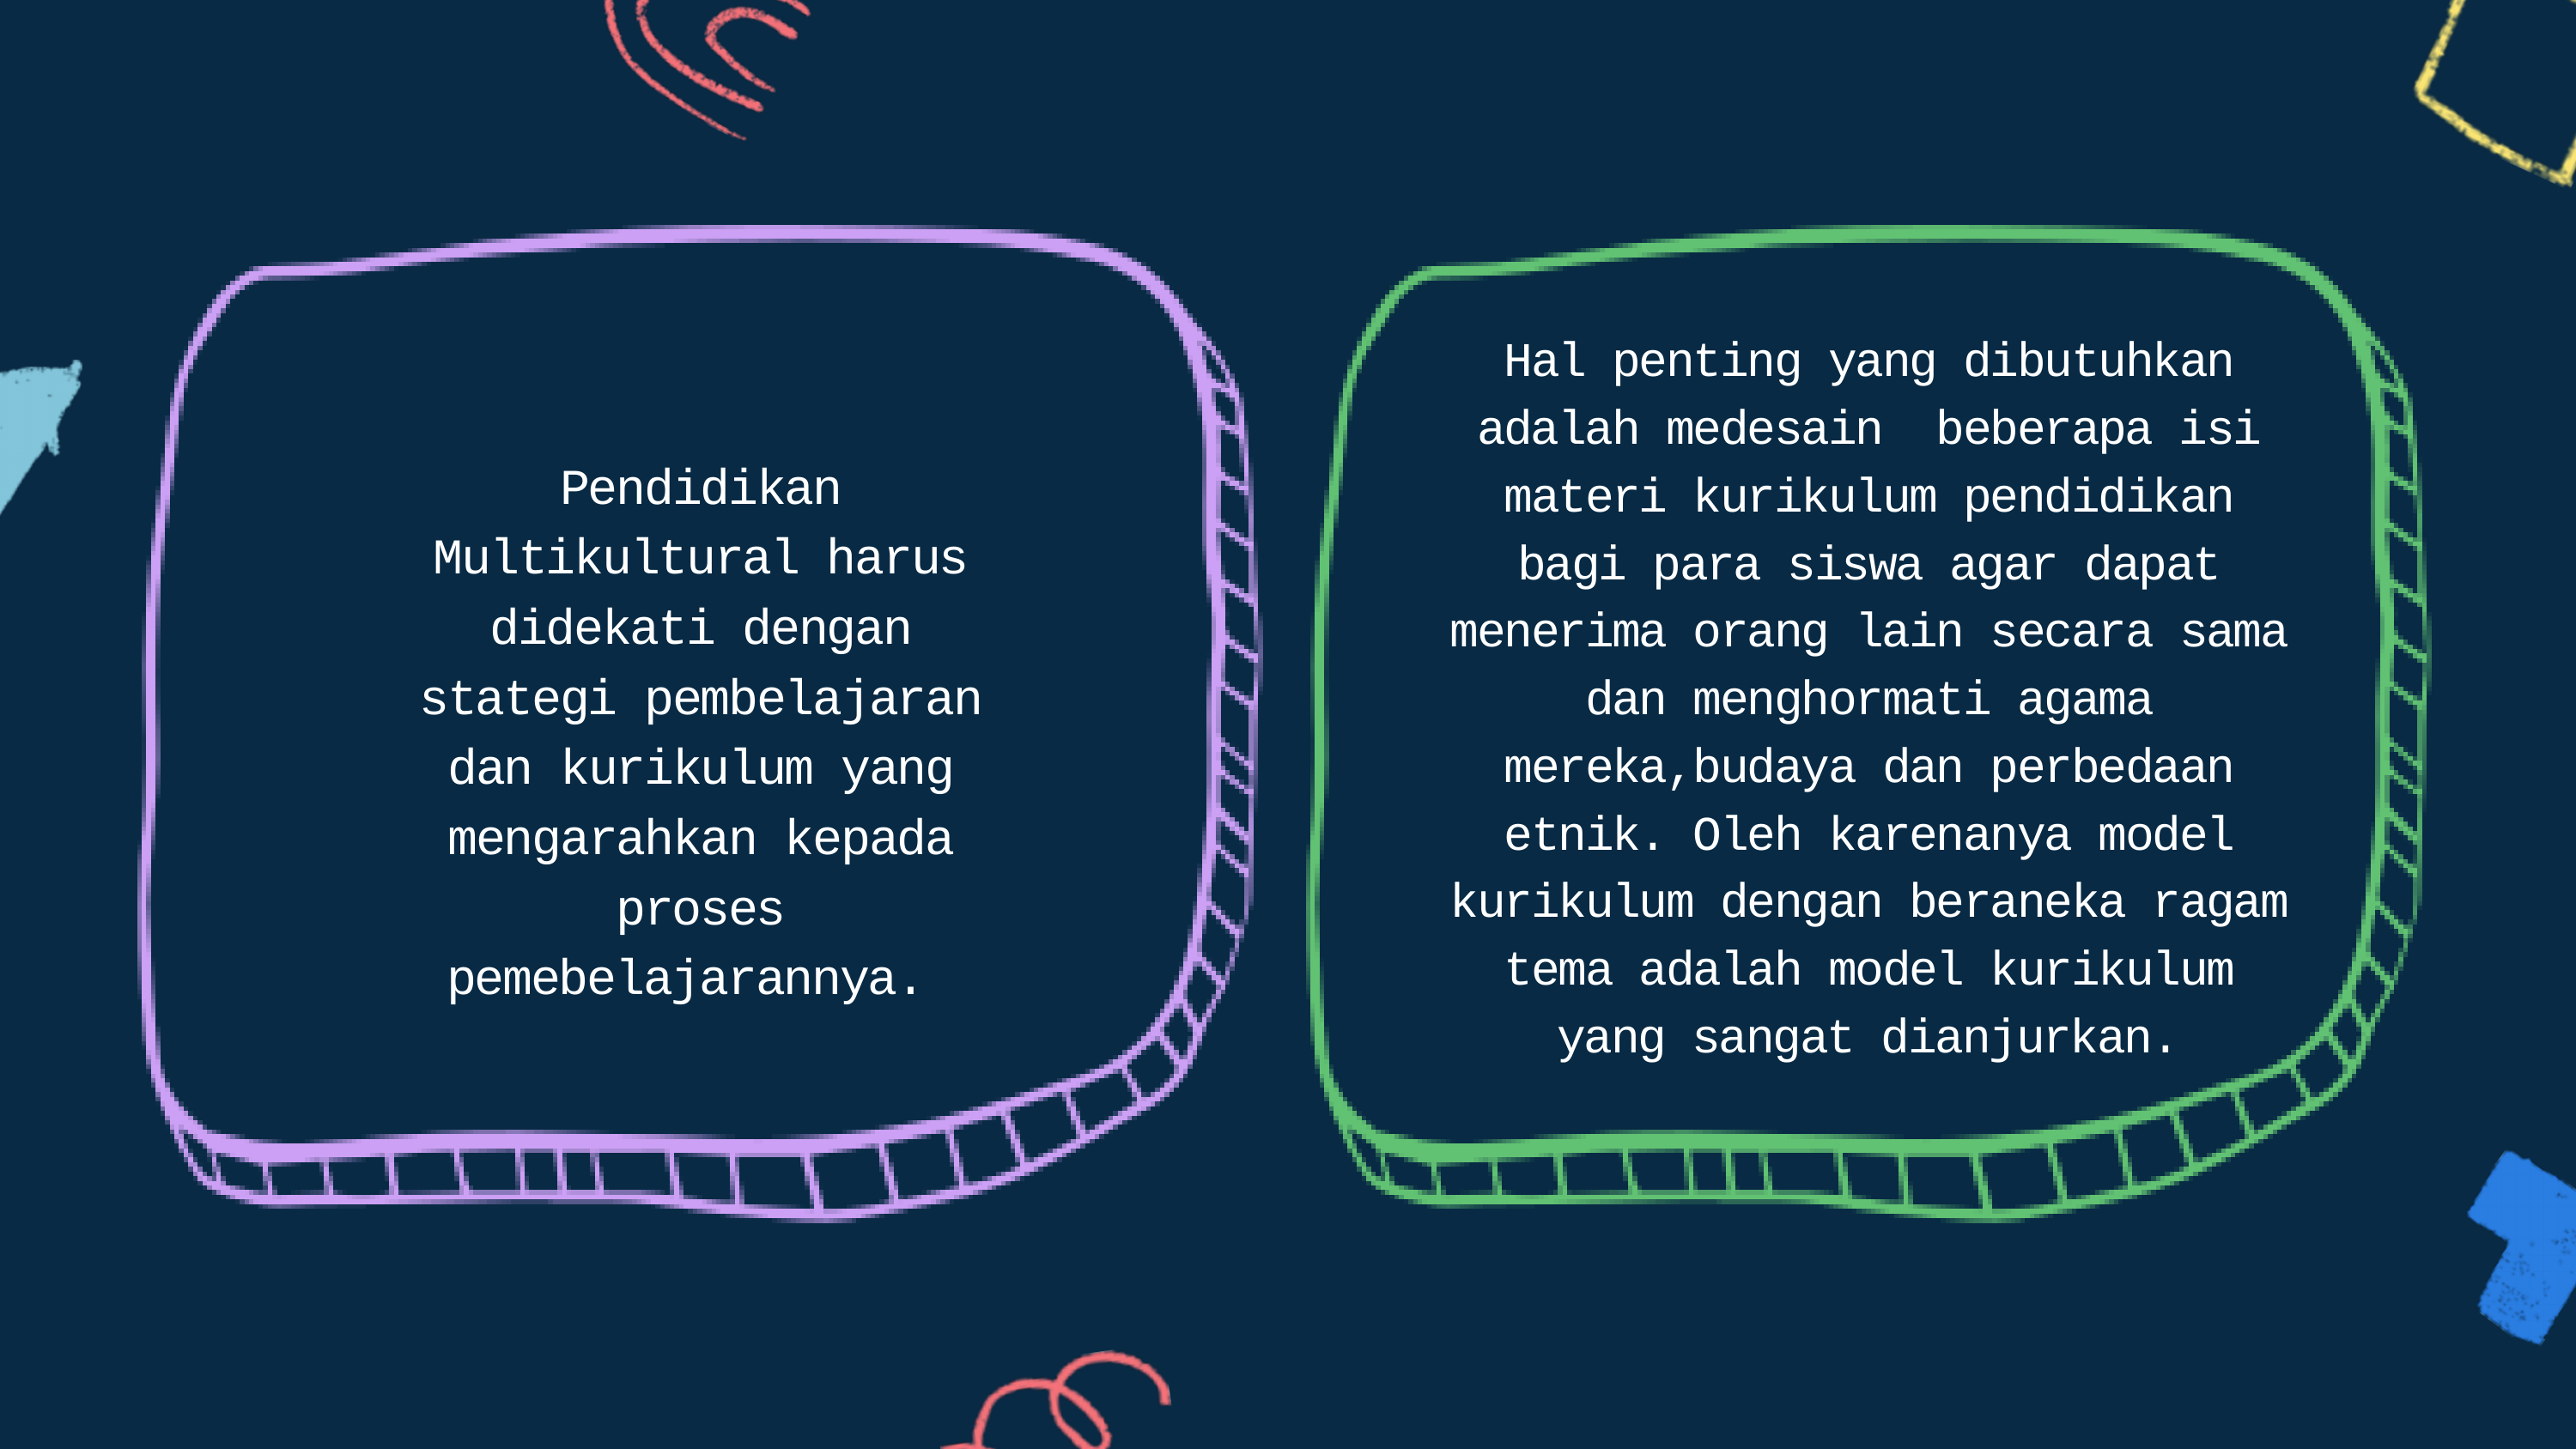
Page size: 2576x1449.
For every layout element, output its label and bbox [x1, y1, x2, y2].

picture [567, 0, 820, 144]
picture [932, 1309, 1176, 1449]
picture [2420, 1143, 2576, 1353]
picture [1305, 225, 2432, 1224]
picture [2401, 0, 2576, 189]
picture [0, 361, 102, 562]
picture [137, 225, 1263, 1224]
